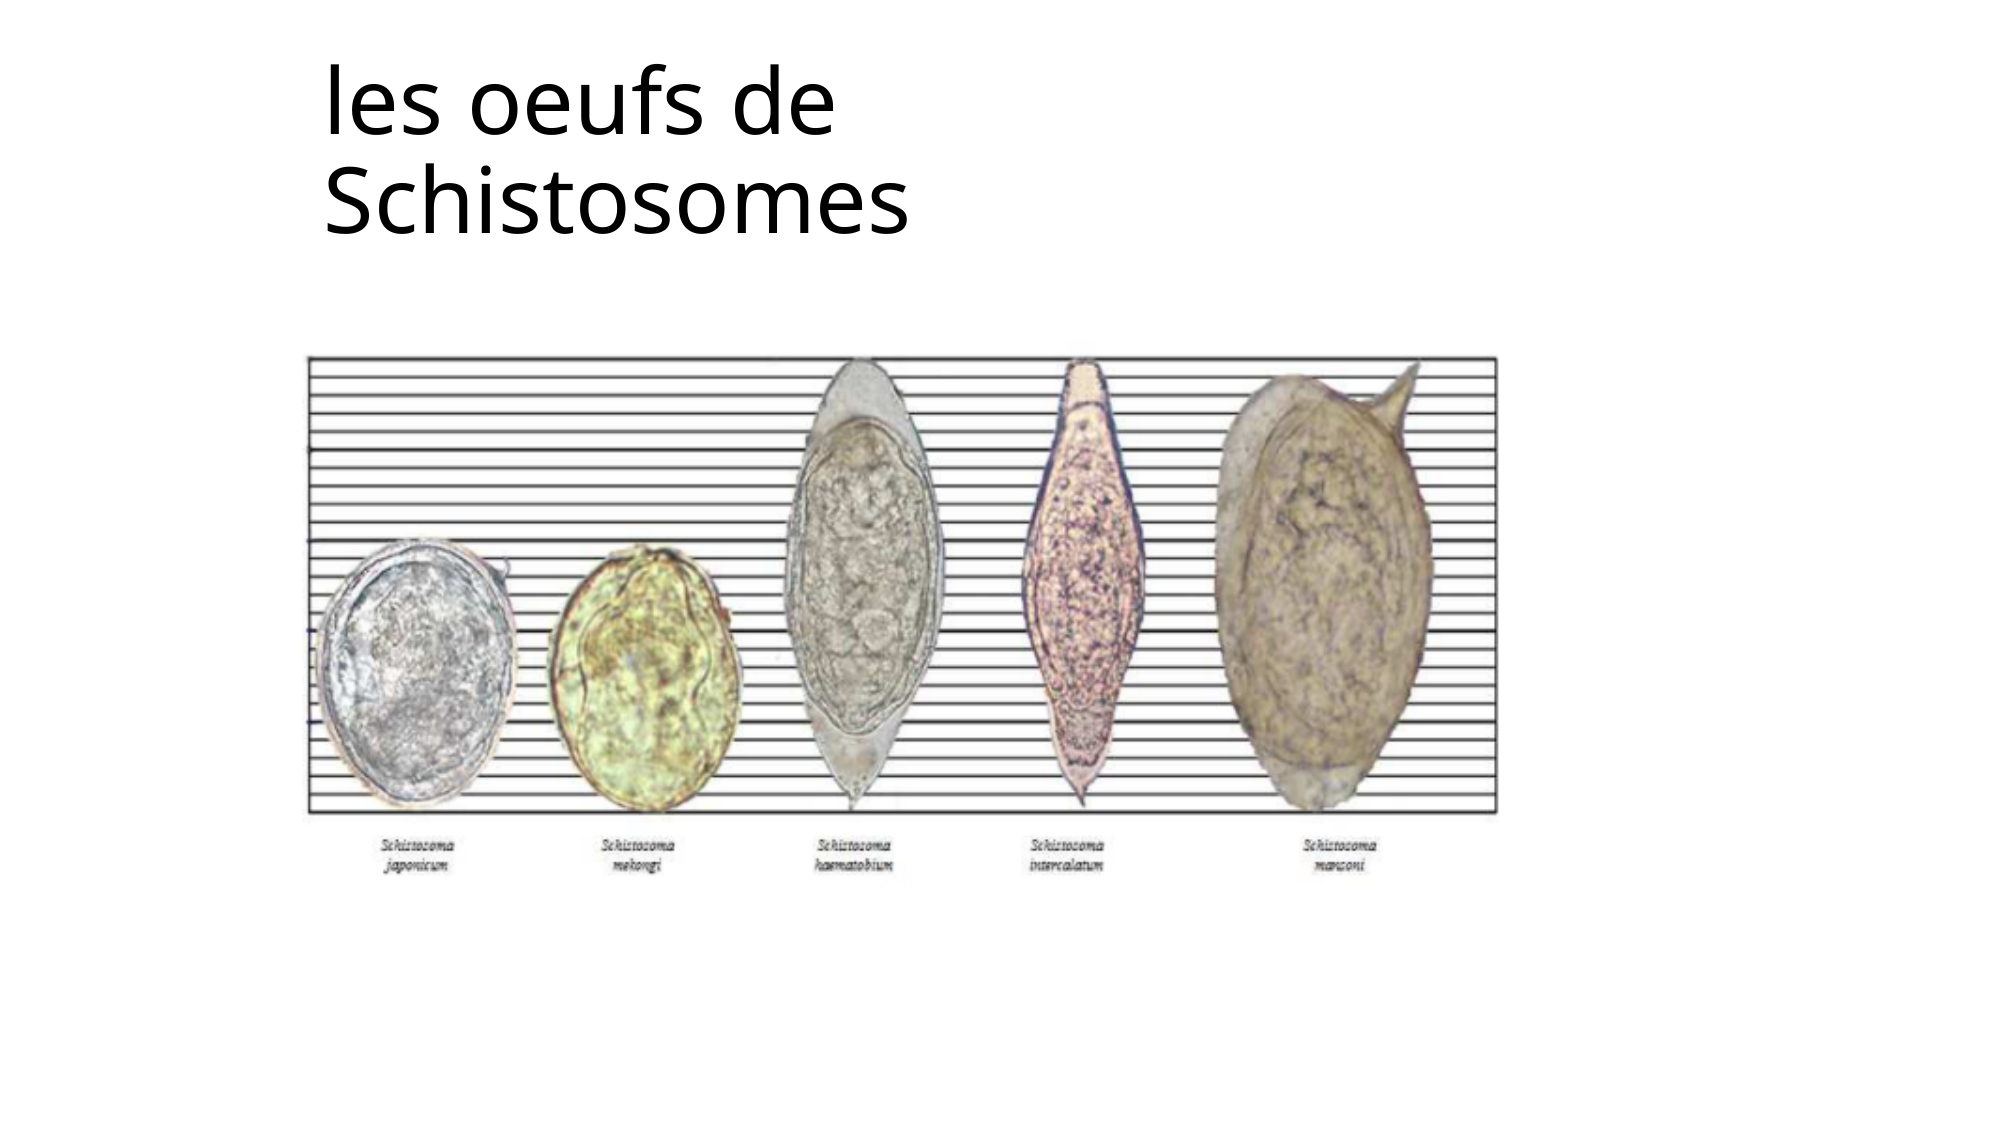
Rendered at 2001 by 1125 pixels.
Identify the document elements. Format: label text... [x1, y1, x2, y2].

title les oeufs de Schistosomes [308, 45, 1440, 264]
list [288, 336, 1508, 885]
